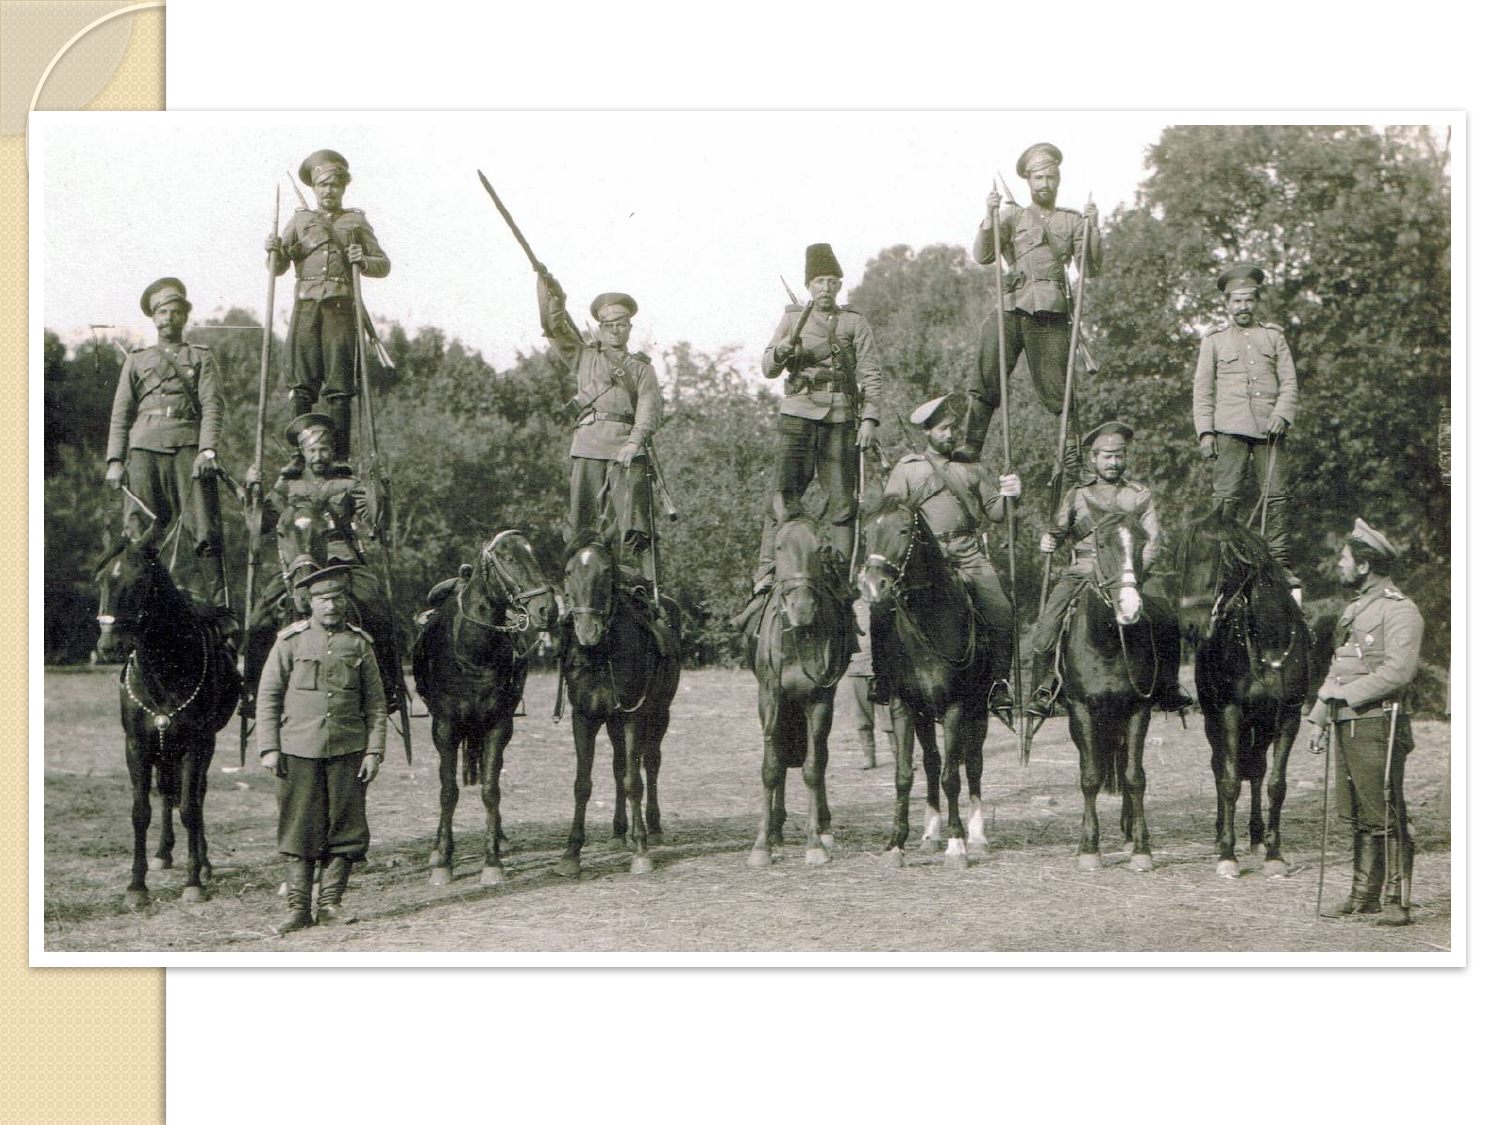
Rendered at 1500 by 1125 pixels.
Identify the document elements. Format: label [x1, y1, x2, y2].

picture [43, 125, 1452, 953]
